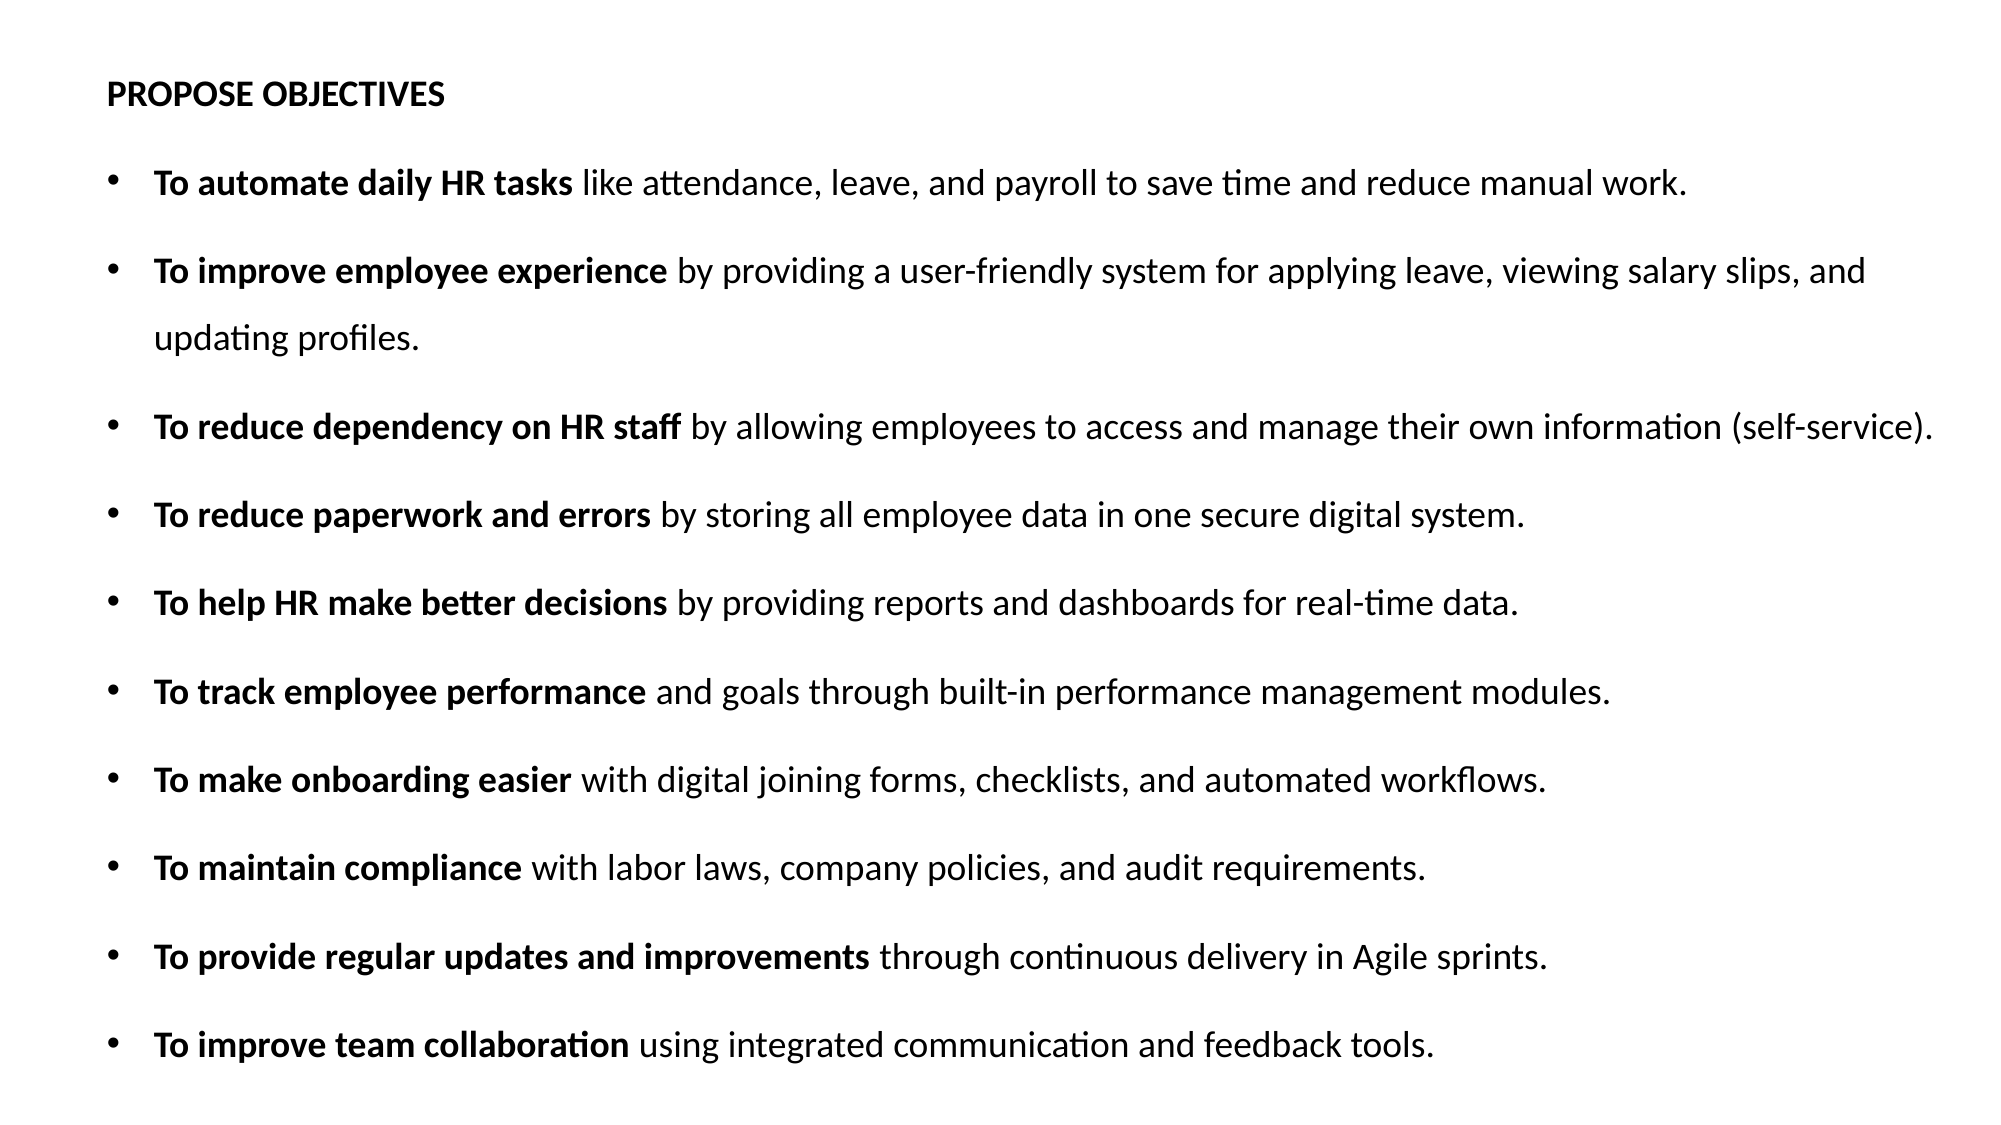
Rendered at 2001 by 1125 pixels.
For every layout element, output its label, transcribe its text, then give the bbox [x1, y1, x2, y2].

subtitle PROPOSE OBJECTIVES To automate daily HR tasks like attendance, leave, and payroll to save time and reduce manual work. To improve employee experience by providing a user-friendly system for applying leave, viewing salary slips, and updating profiles. To reduce dependency on HR staff by allowing employees to access and manage their own information (self-service). To reduce paperwork and errors by storing all employee data in one secure digital system. To help HR make better decisions by providing reports and dashboards for real-time data. To track employee performance and goals through built-in performance management modules. To make onboarding easier with digital joining forms, checklists, and automated workflows. To maintain compliance with labor laws, company policies, and audit requirements. To provide regular updates and improvements through continuous delivery in Agile sprints. To improve team collaboration using integrated communication and feedback tools. [91, 66, 1960, 1094]
